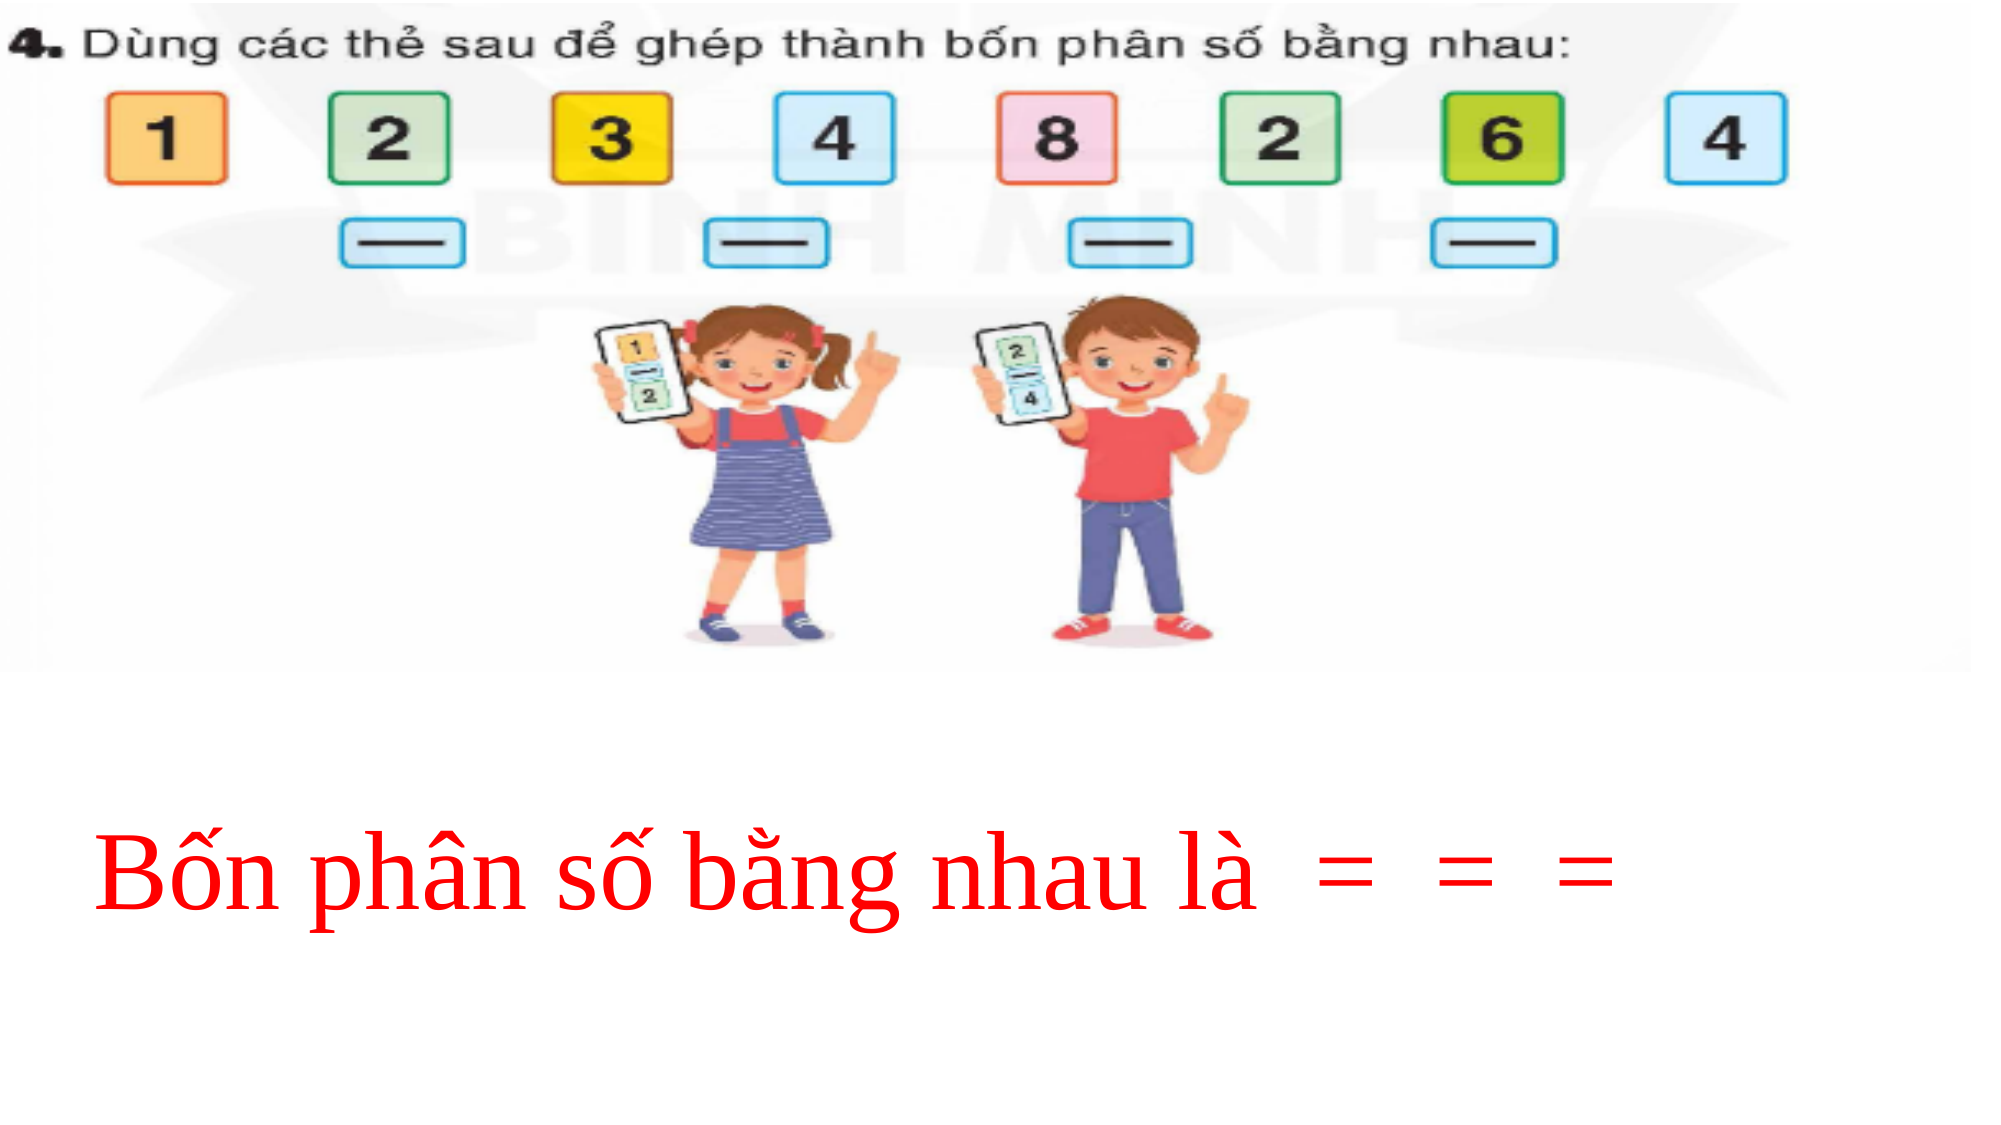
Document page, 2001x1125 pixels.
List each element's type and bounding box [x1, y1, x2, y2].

picture [0, 3, 1971, 672]
